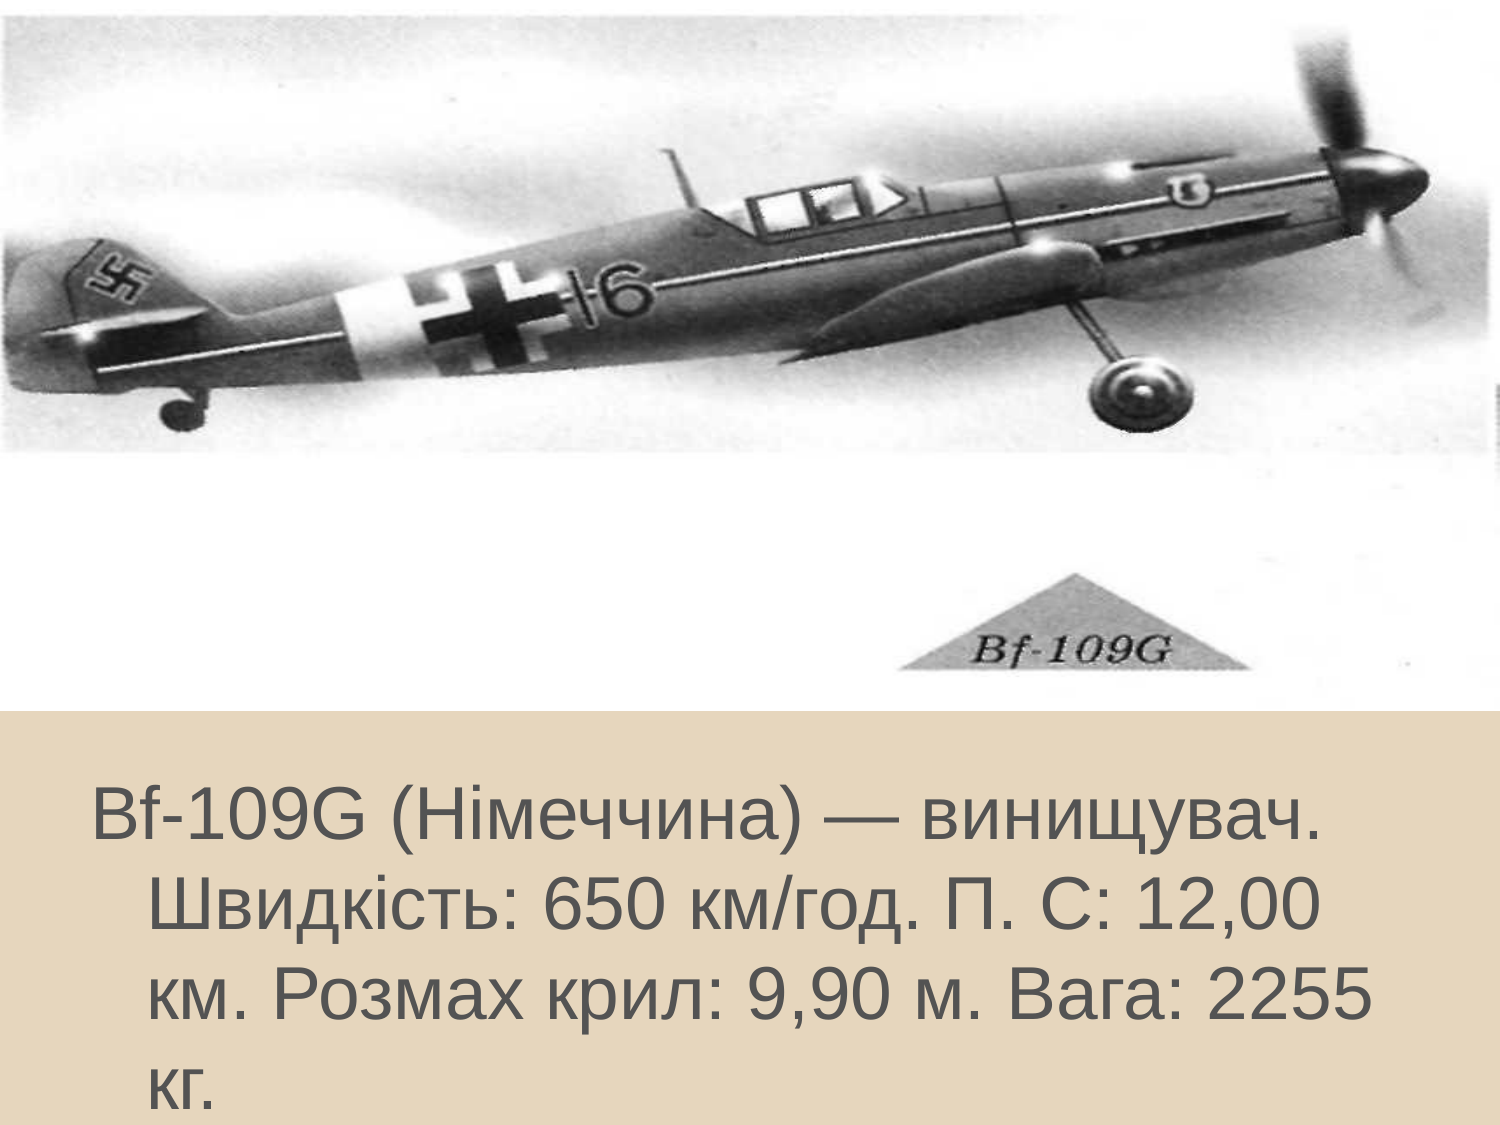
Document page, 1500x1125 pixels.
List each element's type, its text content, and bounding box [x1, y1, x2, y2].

list Bf-109G (Німеччина) — винищувач. Швидкість: 650 км/год. П. С: 12,00 км. Розмах крил: 9,90 м. Вага: 2255 кг. [75, 749, 1425, 1078]
text_box [0, 0, 1500, 711]
